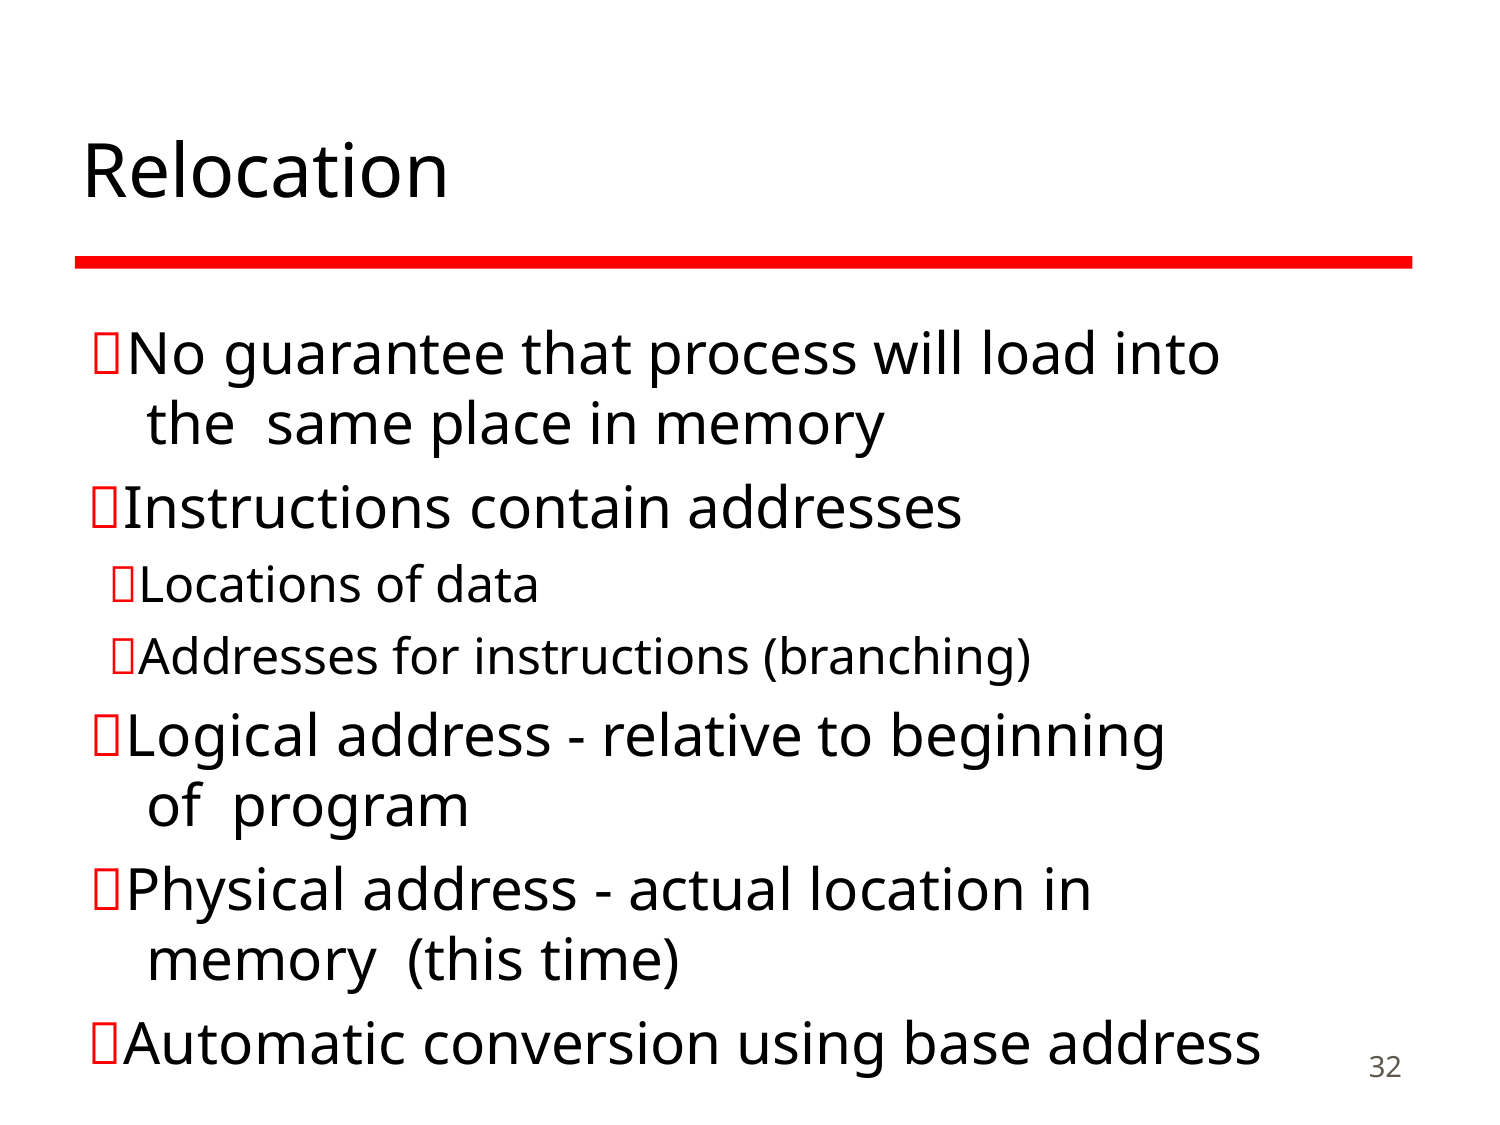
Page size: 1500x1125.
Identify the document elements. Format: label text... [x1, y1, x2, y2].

slide_number 32 [1345, 1054, 1410, 1125]
text_box No guarantee that process will load into the same place in memory Instructions contain addresses Locations of data Addresses for instructions (branching) Logical address - relative to beginning of program Physical address - actual location in memory (this time) Automatic conversion using base address [87, 314, 1293, 1077]
title Relocation [79, 120, 526, 311]
